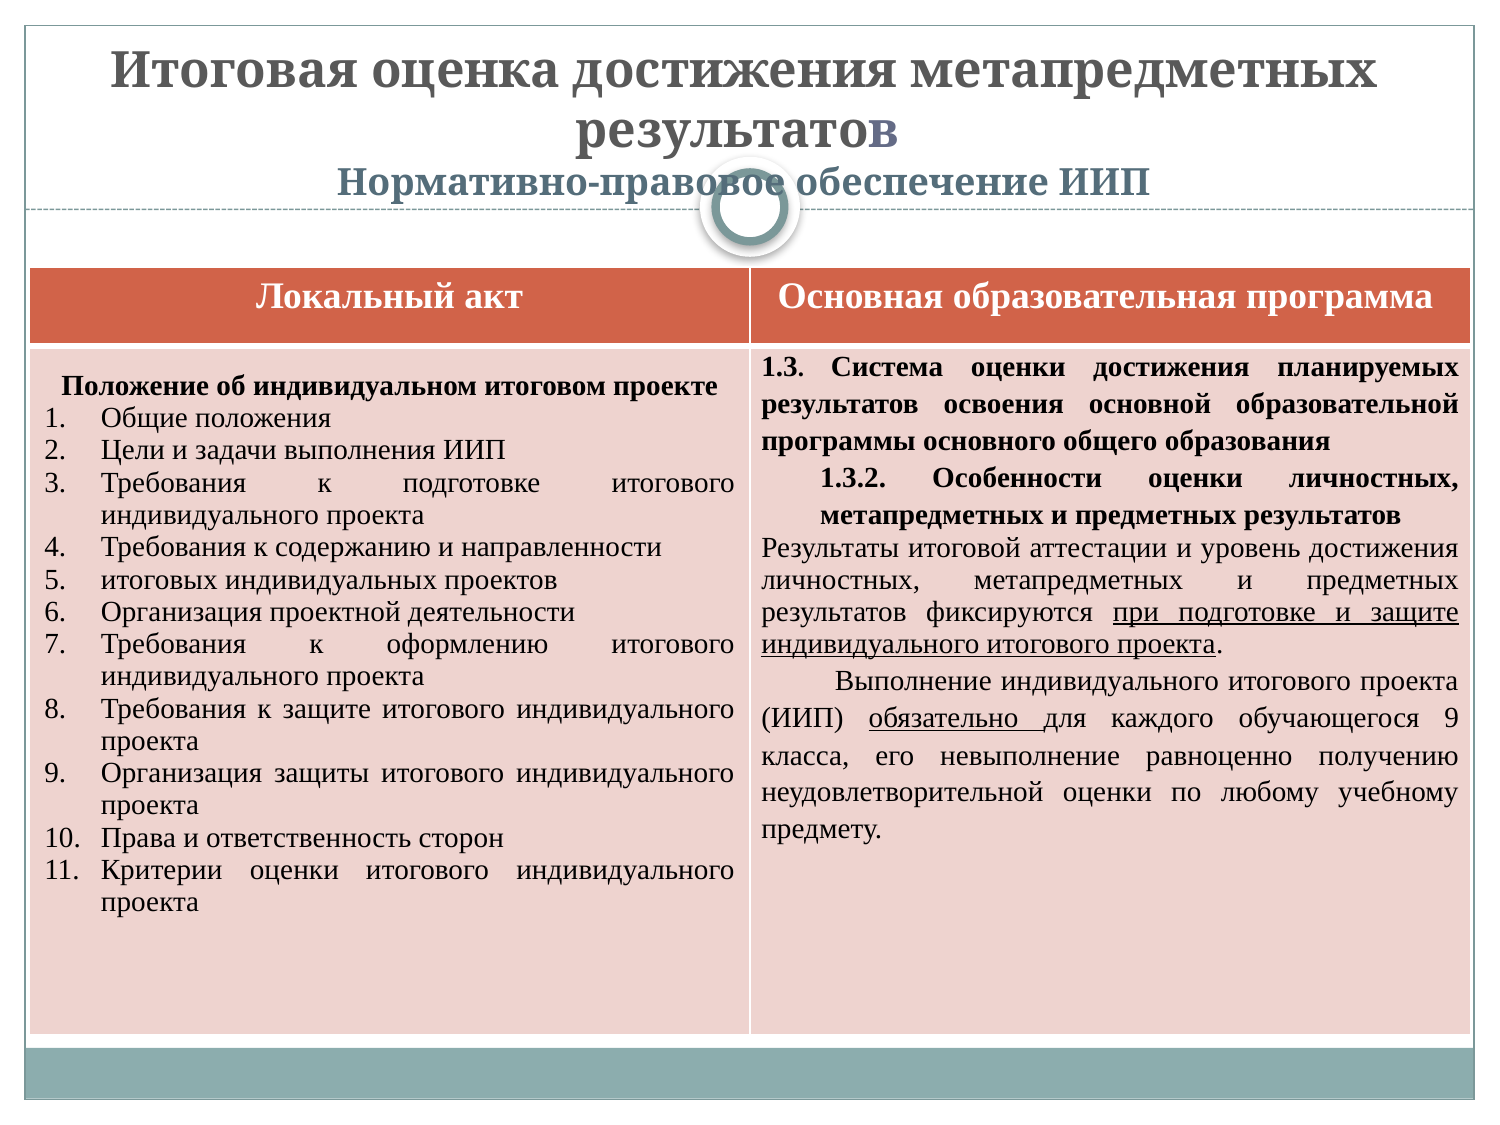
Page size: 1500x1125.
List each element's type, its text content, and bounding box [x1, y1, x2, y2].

table_cell 1.3. Система оценки достижения планируемых результатов освоения основной образовательной программы основного общего образования 1.3.2. Особенности оценки личностных, метапредметных и предметных результатов Результаты итоговой аттестации и уровень достижения личностных, метапредметных и предметных результатов фиксируются при подготовке и защите индивидуального итогового проекта. Выполнение индивидуального итогового проекта (ИИП) обязательно для каждого обучающегося 9 класса, его невыполнение равноценно получению неудовлетворительной оценки по любому учебному предмету. [751, 349, 1470, 1034]
table_header Основная образовательная программа [751, 268, 1470, 343]
table_header Локальный акт [30, 268, 749, 343]
title Итоговая оценка достижения метапредметных результатов Нормативно-правовое обеспечение ИИП [17, 7, 1471, 256]
table_cell Положение об индивидуальном итоговом проекте Общие положения Цели и задачи выполнения ИИП Требования к подготовке итогового индивидуального проекта Требования к содержанию и направленности итоговых индивидуальных проектов Организация проектной деятельности Требования к оформлению итогового индивидуального проекта Требования к защите итогового индивидуального проекта Организация защиты итогового индивидуального проекта Права и ответственность сторон Критерии оценки итогового индивидуального проекта [30, 349, 749, 1034]
